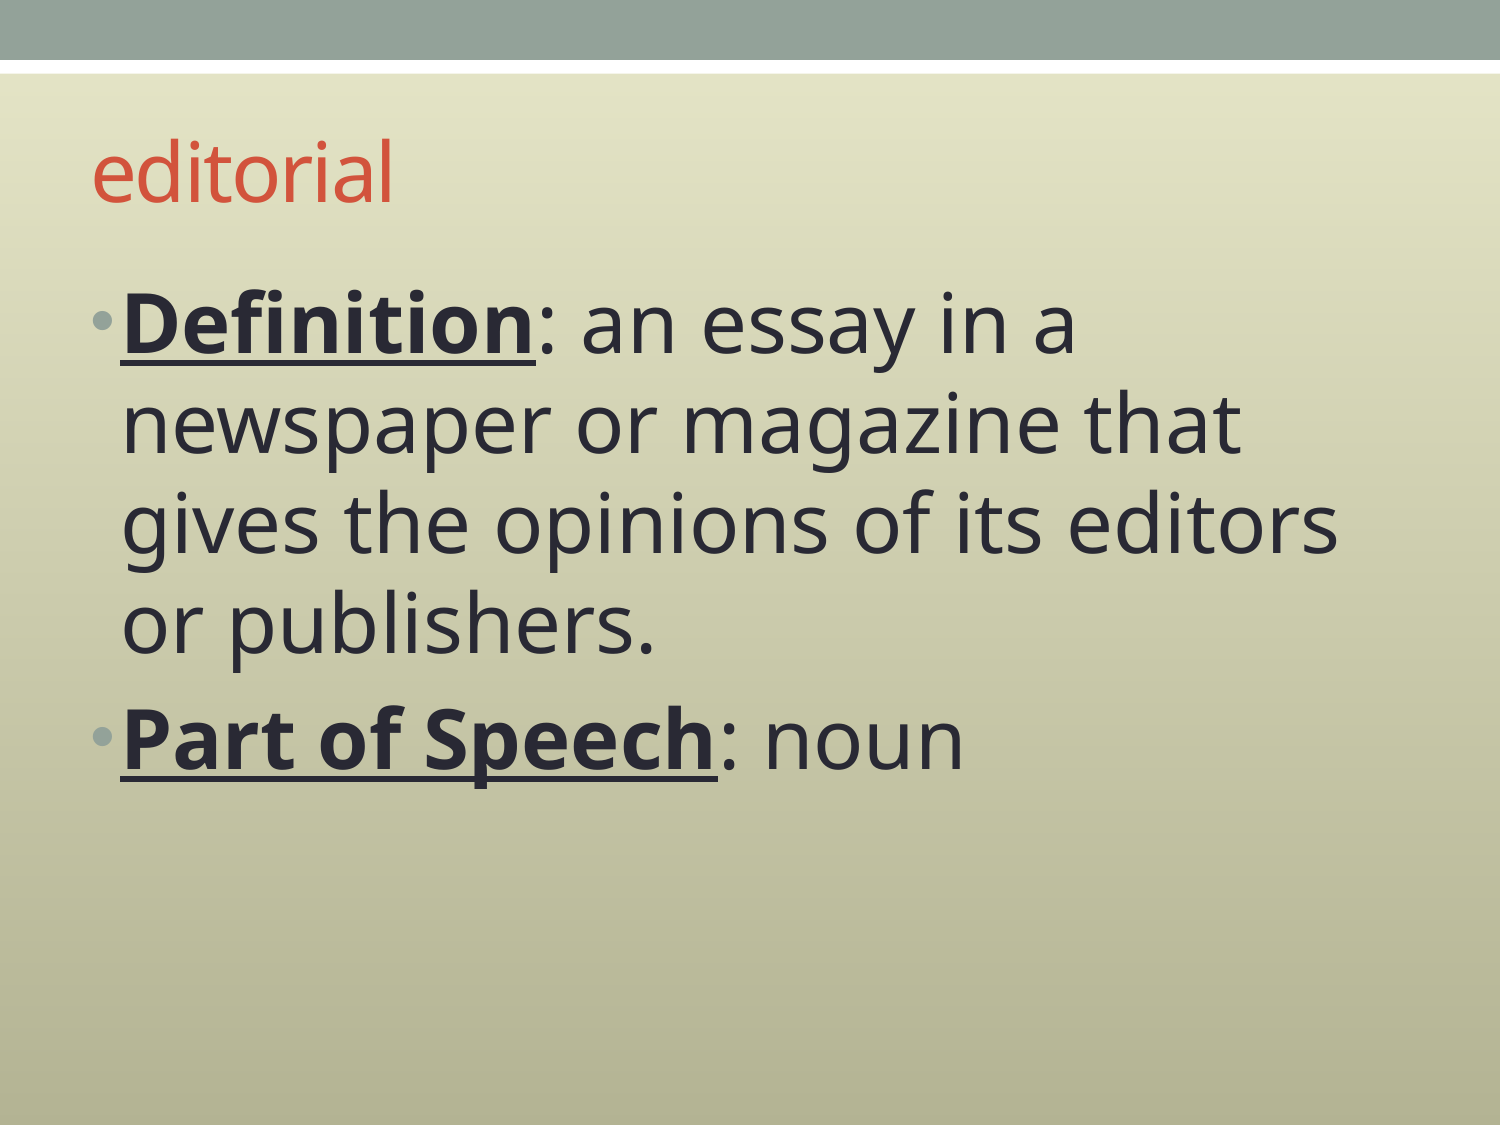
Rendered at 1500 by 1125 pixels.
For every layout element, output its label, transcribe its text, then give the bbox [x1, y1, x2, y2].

list Definition: an essay in a newspaper or magazine that gives the opinions of its editors or publishers. Part of Speech: noun [75, 262, 1425, 1063]
title editorial [75, 87, 1425, 250]
